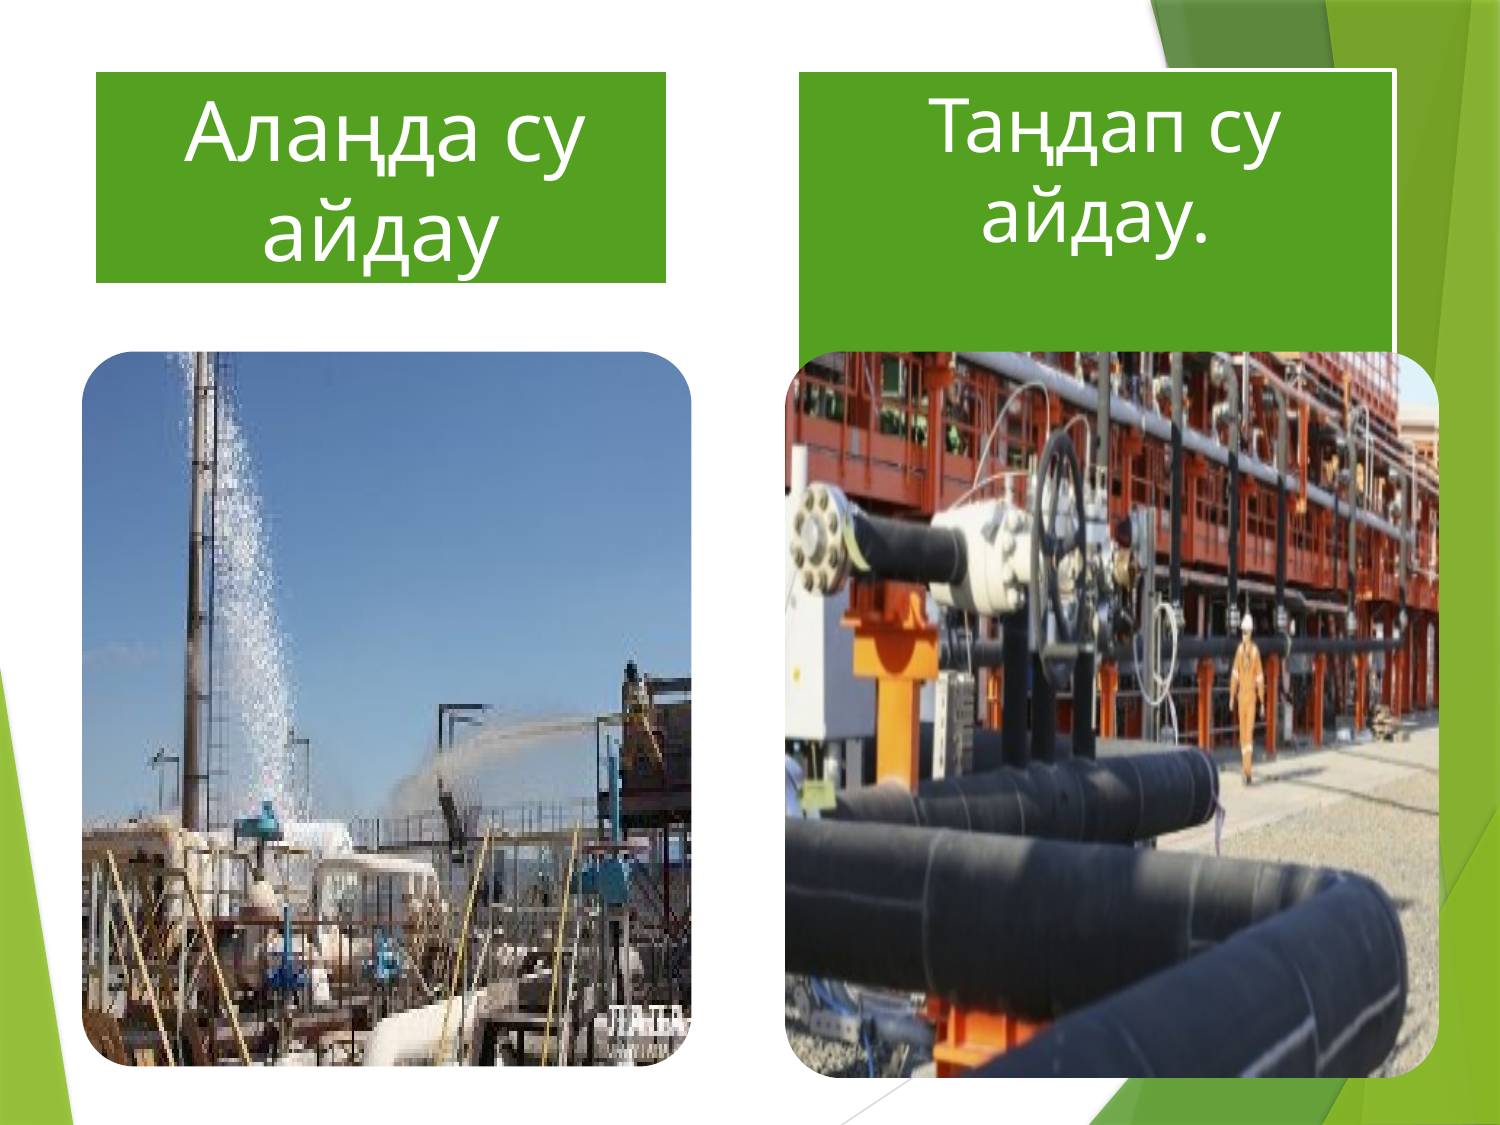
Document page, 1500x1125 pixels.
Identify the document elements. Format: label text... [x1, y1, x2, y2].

picture [784, 351, 1440, 1079]
picture [81, 351, 692, 1067]
text_box Алаңда су айдау [92, 68, 670, 287]
text_box Таңдап су айдау. [795, 68, 1397, 350]
